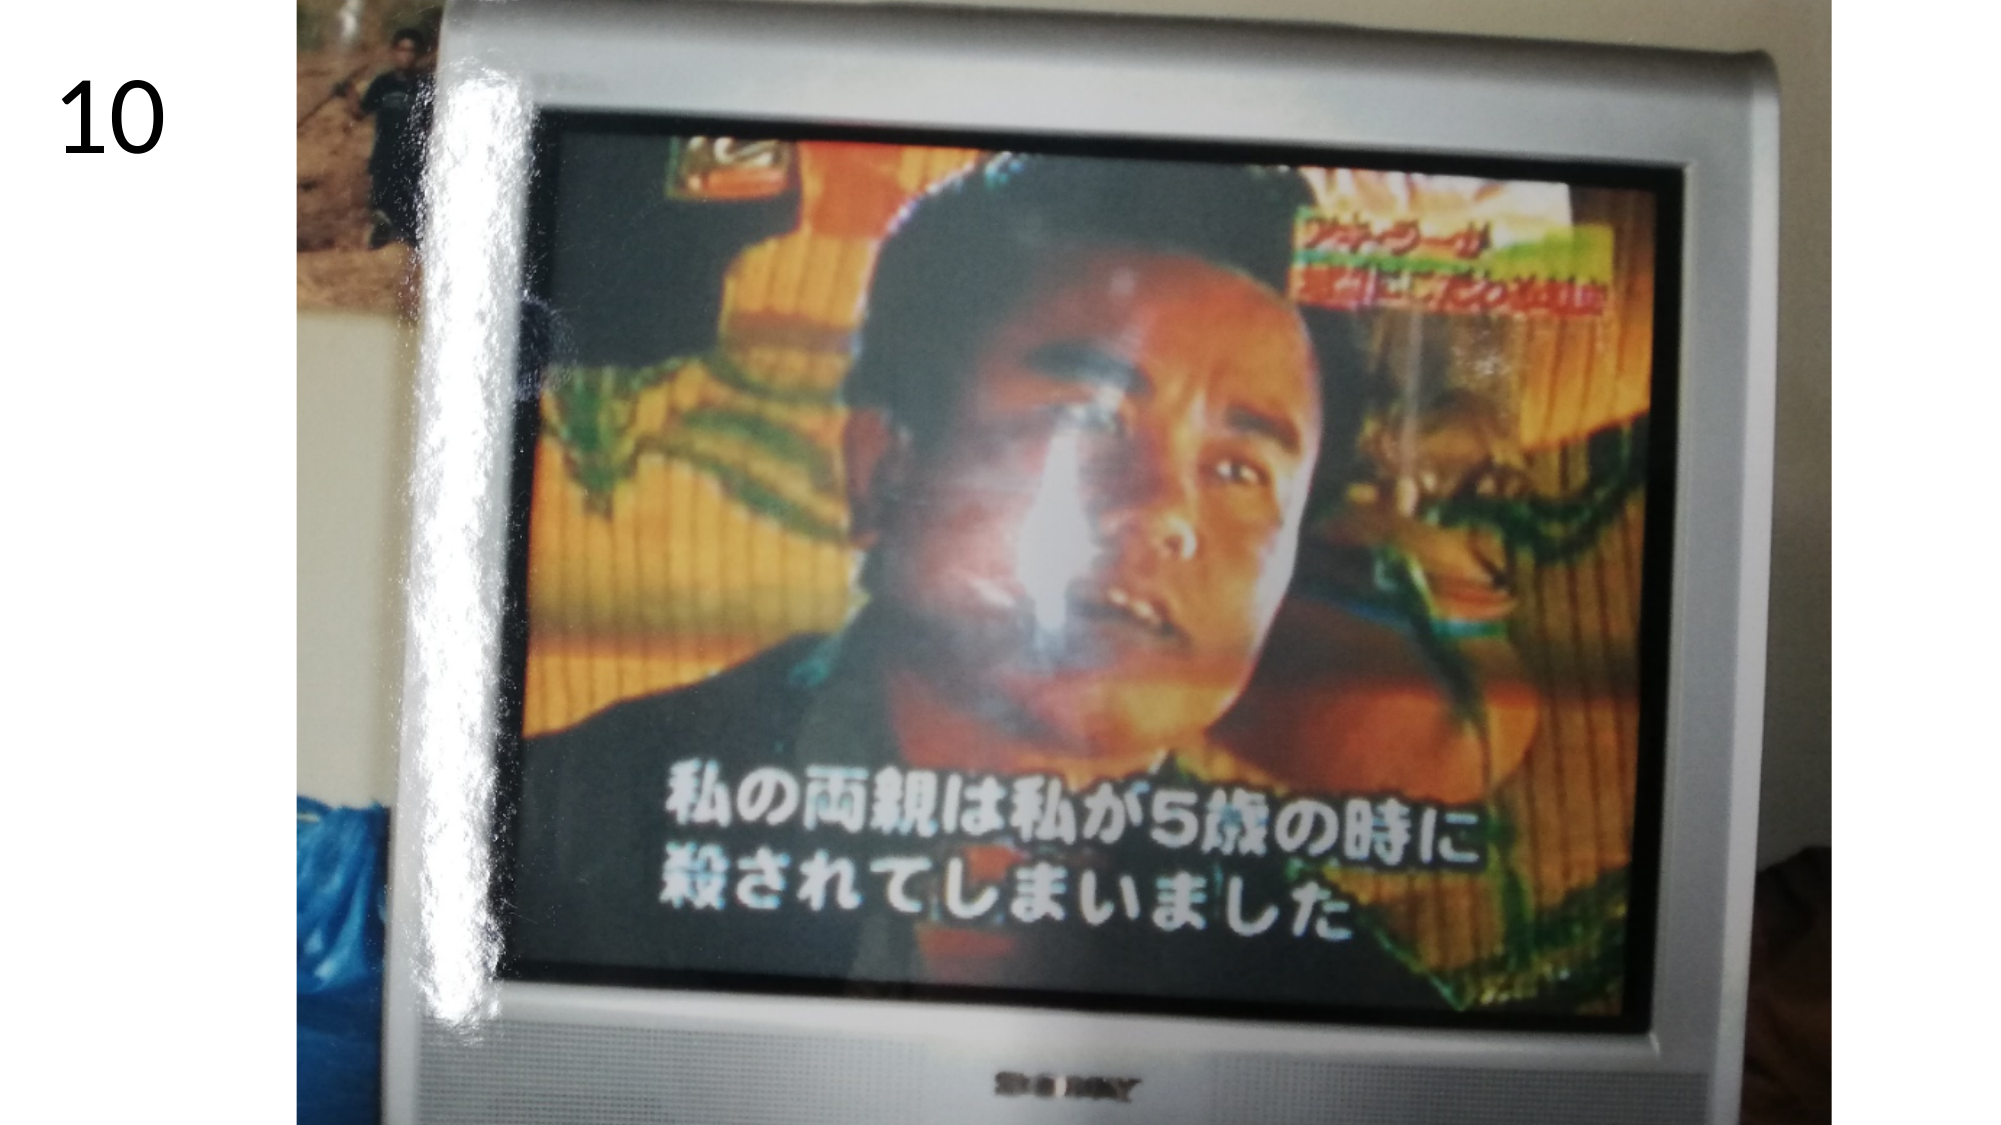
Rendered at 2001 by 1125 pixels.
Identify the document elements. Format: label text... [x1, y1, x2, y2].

text_box 10 [37, 33, 183, 184]
picture [296, 0, 1832, 1125]
